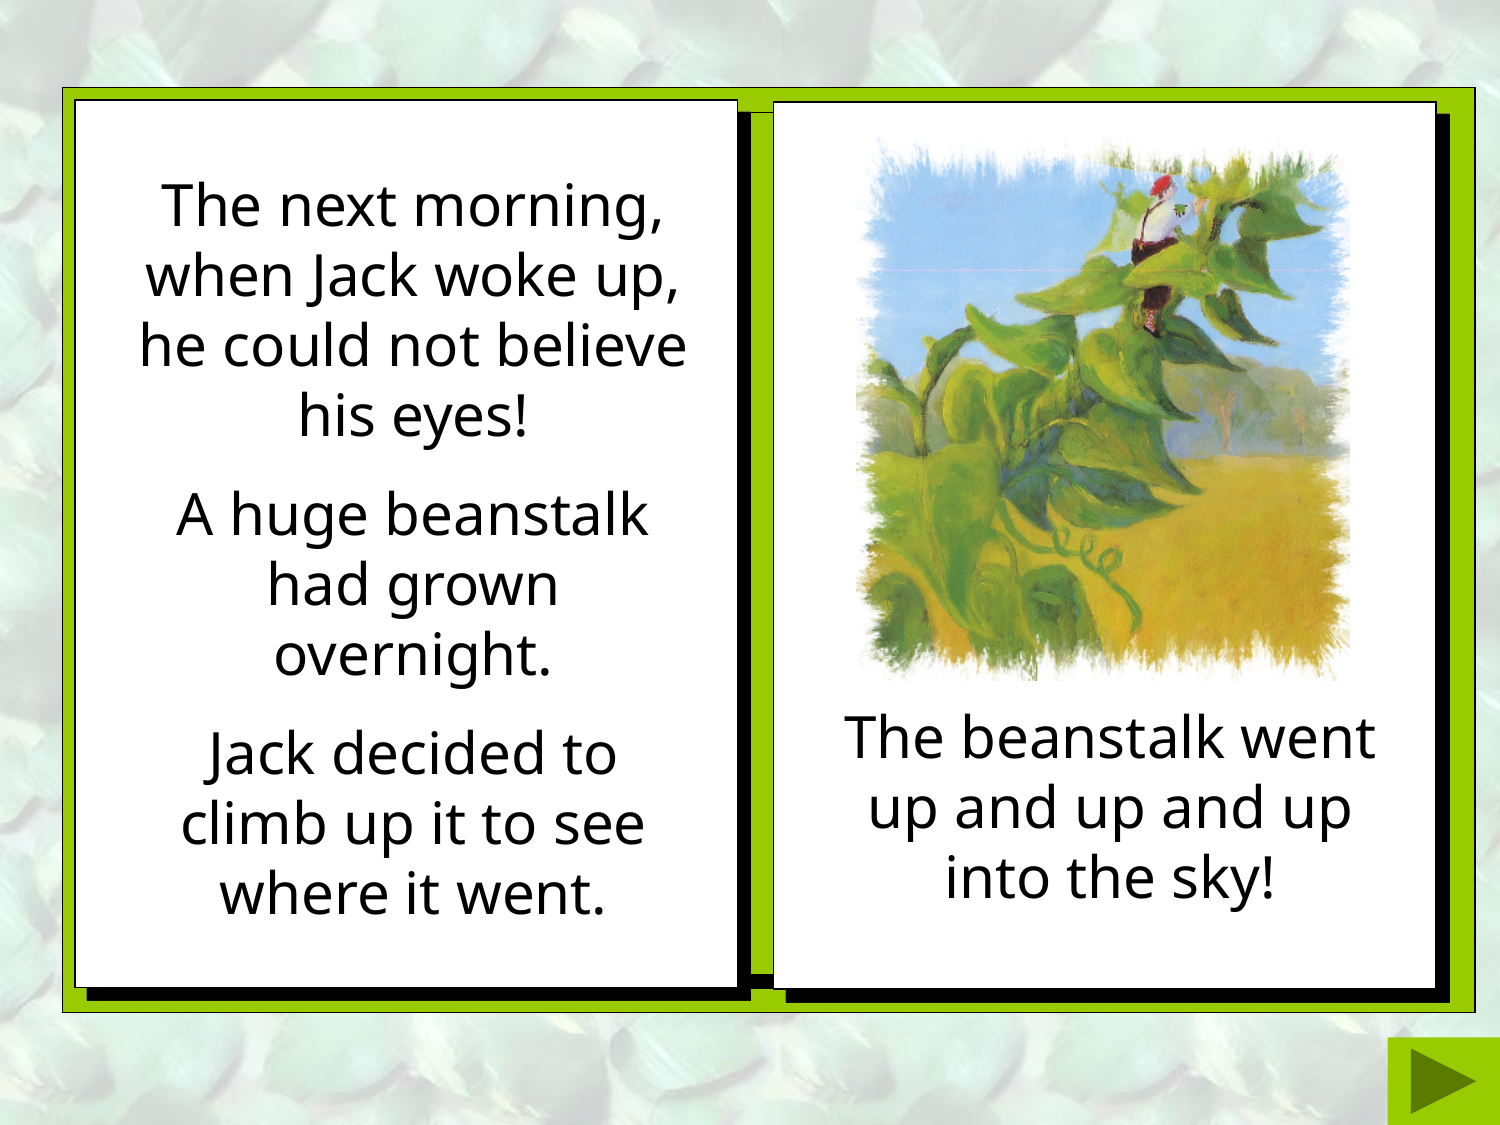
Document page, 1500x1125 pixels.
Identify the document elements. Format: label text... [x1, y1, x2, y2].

text_box [74, 99, 738, 988]
text_box [62, 87, 1475, 1013]
text_box The next morning, when Jack woke up, he could not believe his eyes! A huge beanstalk had grown overnight. Jack decided to climb up it to see where it went. [112, 160, 715, 934]
text_box [751, 112, 773, 975]
picture [0, 0, 1500, 1125]
text_box The beanstalk went up and up and up into the sky! [797, 692, 1424, 918]
text_box [773, 101, 1437, 990]
text_box [1387, 1037, 1500, 1125]
